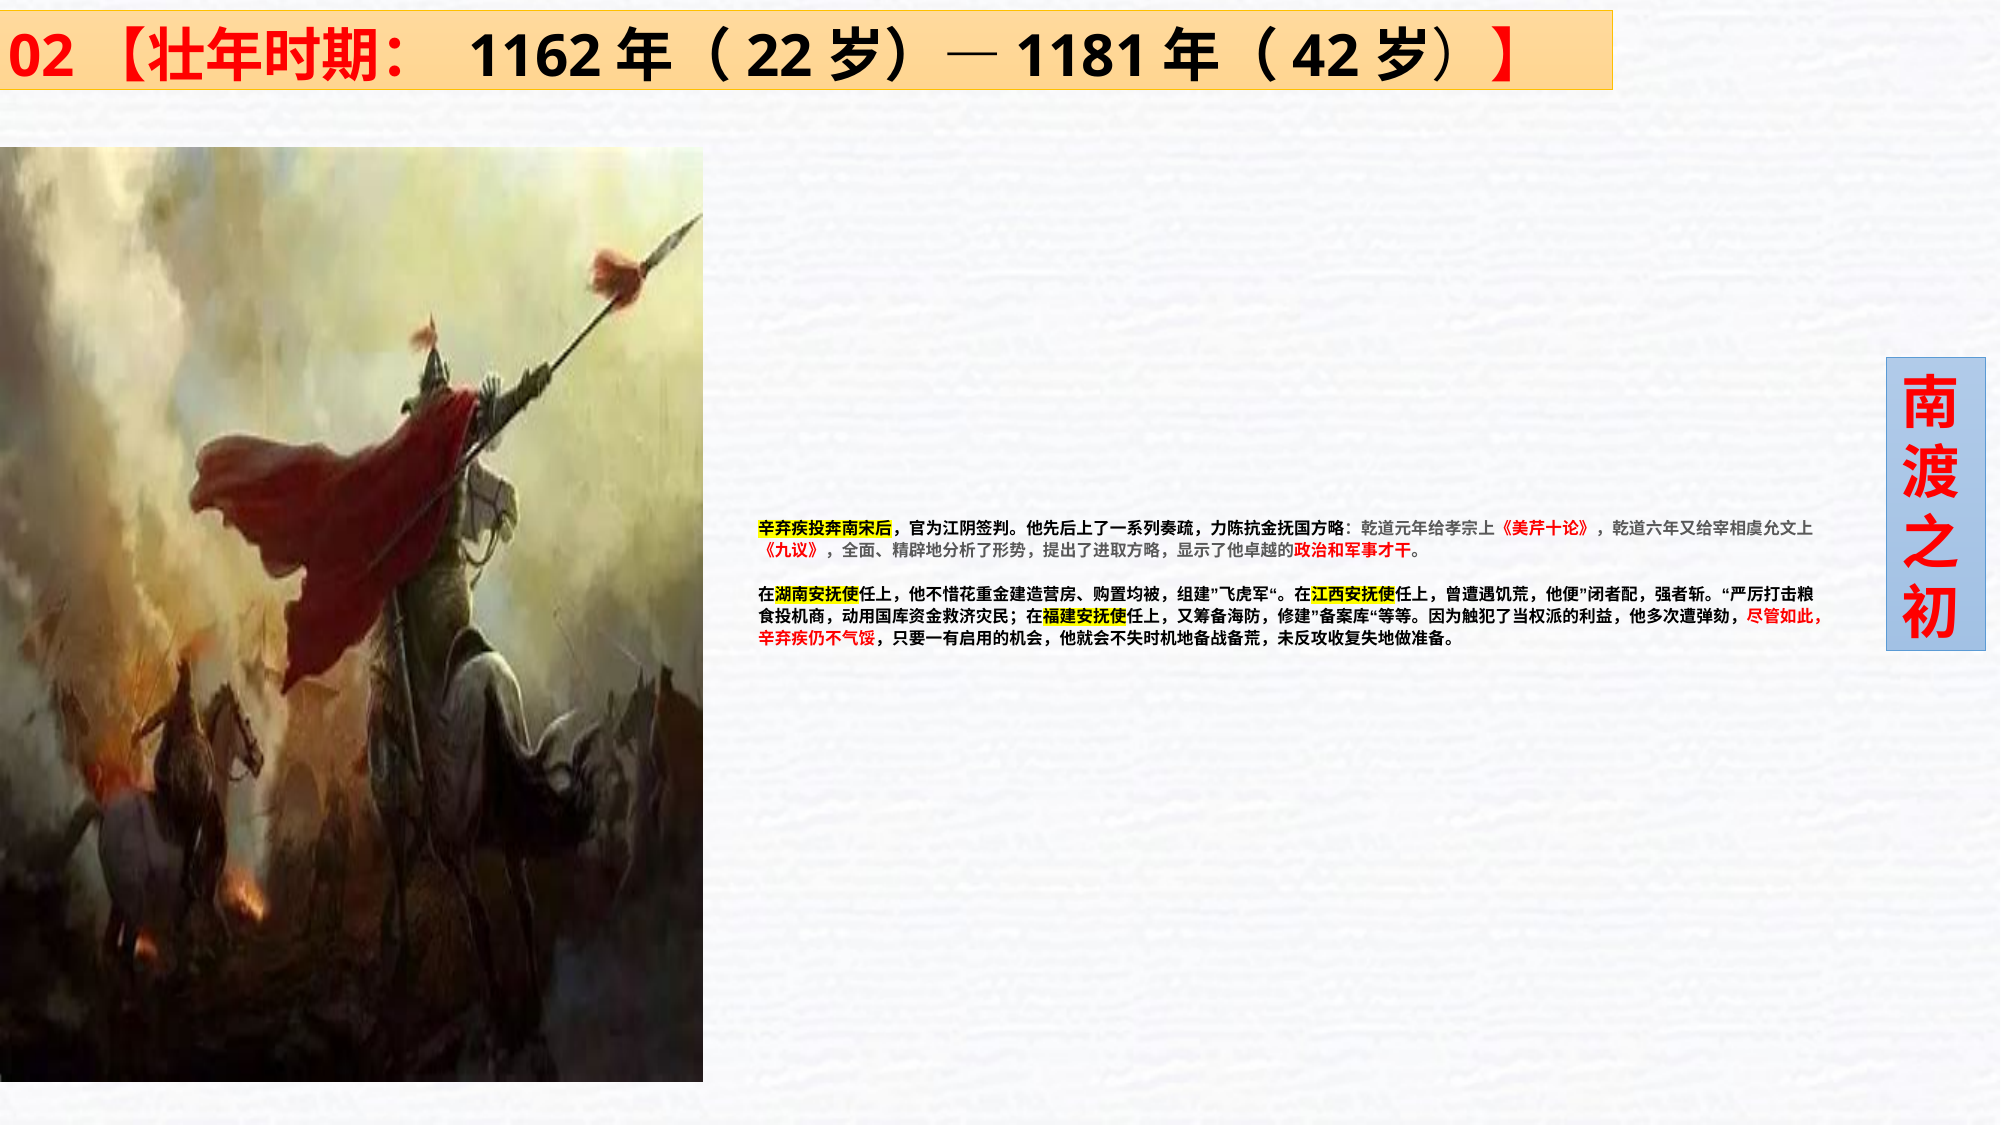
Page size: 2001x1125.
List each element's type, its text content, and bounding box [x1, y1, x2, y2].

text_box 南渡之初 [1886, 357, 1986, 651]
picture [0, 0, 2001, 1125]
title 辛弃疾投奔南宋后，官为江阴签判。他先后上了一系列奏疏，力陈抗金抚国方略：乾道元年给孝宗上《美芹十论》，乾道六年又给宰相虞允文上《九议》，全面、精辟地分析了形势，提出了进取方略，显示了他卓越的政治和军事才干。 在湖南安抚使任上，他不惜花重金建造营房、购置均被，组建”飞虎军“。在江西安抚使任上，曾遭遇饥荒，他便”闭者配，强者斩。“严厉打击粮食投机商，动用国库资金救济灾民；在福建安抚使任上，又筹备海防，修建”备案库“等等。因为触犯了当权派的利益，他多次遭弹劾，尽管如此，辛弃疾仍不气馁，只要一有启用的机会，他就会不失时机地备战备荒，未反攻收复失地做准备。 [743, 483, 1846, 659]
text_box 02【壮年时期： 1162年（22岁）—1181年（42岁）】 [0, 10, 1613, 90]
